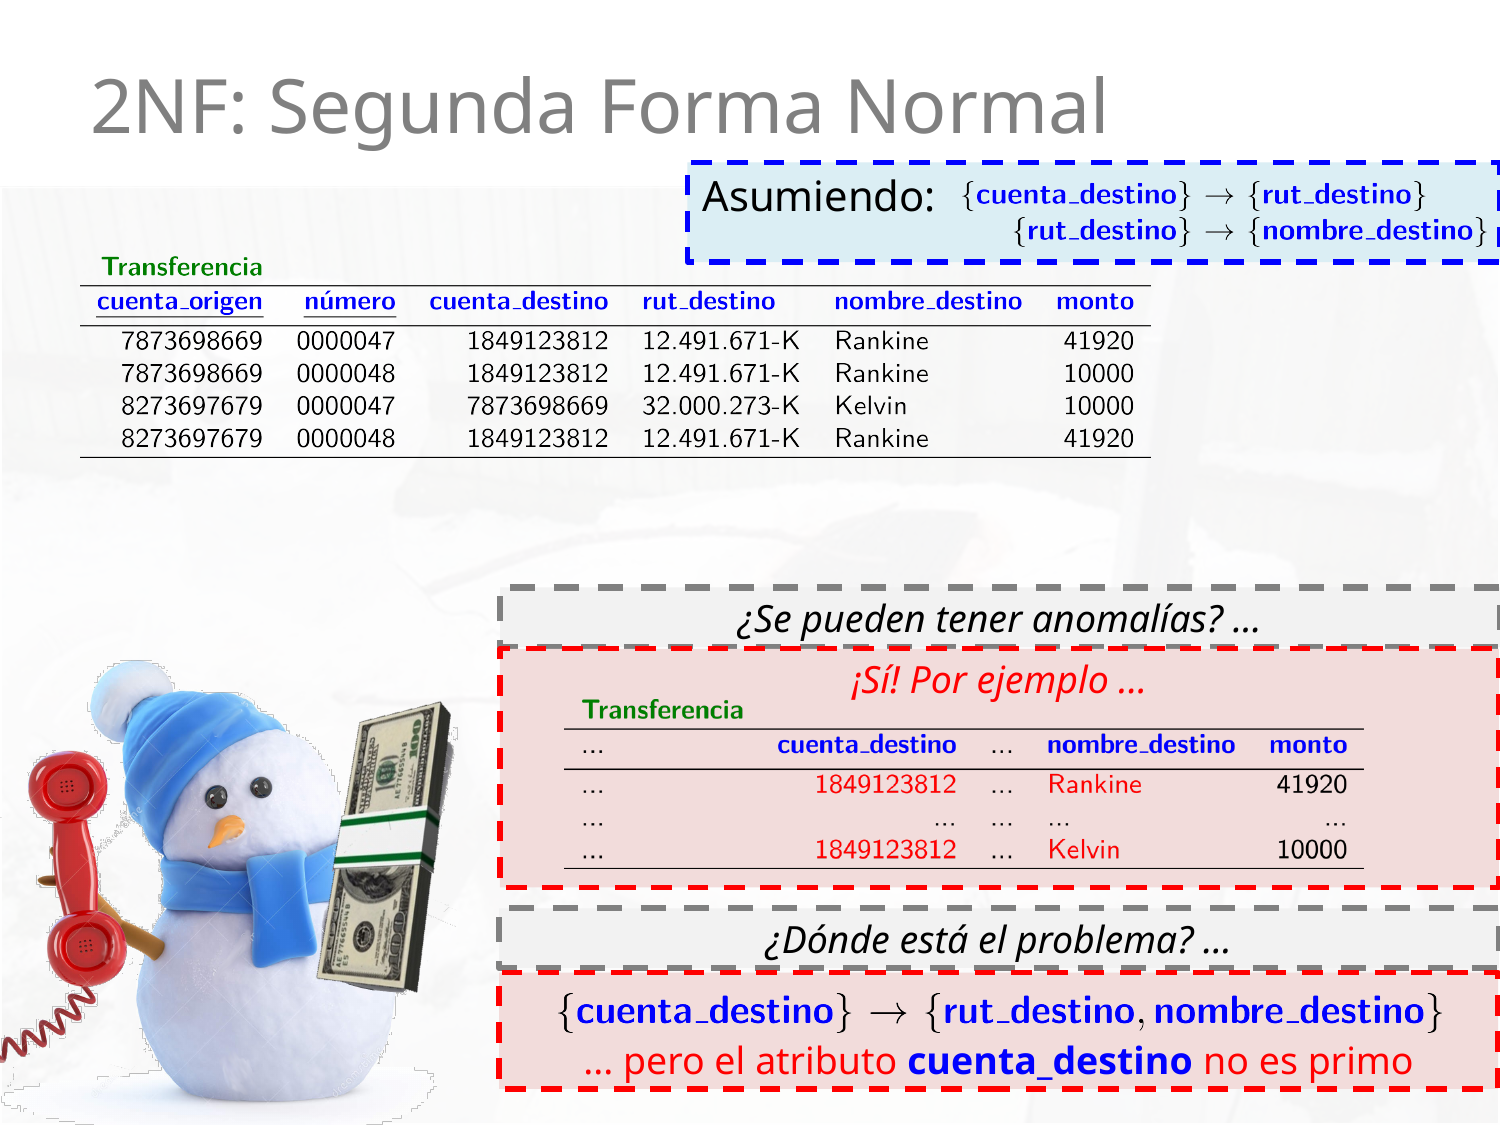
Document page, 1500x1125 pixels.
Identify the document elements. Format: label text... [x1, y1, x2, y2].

text_box Asumiendo: [687, 162, 1500, 184]
title 2NF: Segunda Forma Normal [75, 45, 1425, 163]
picture [0, 181, 1500, 1125]
